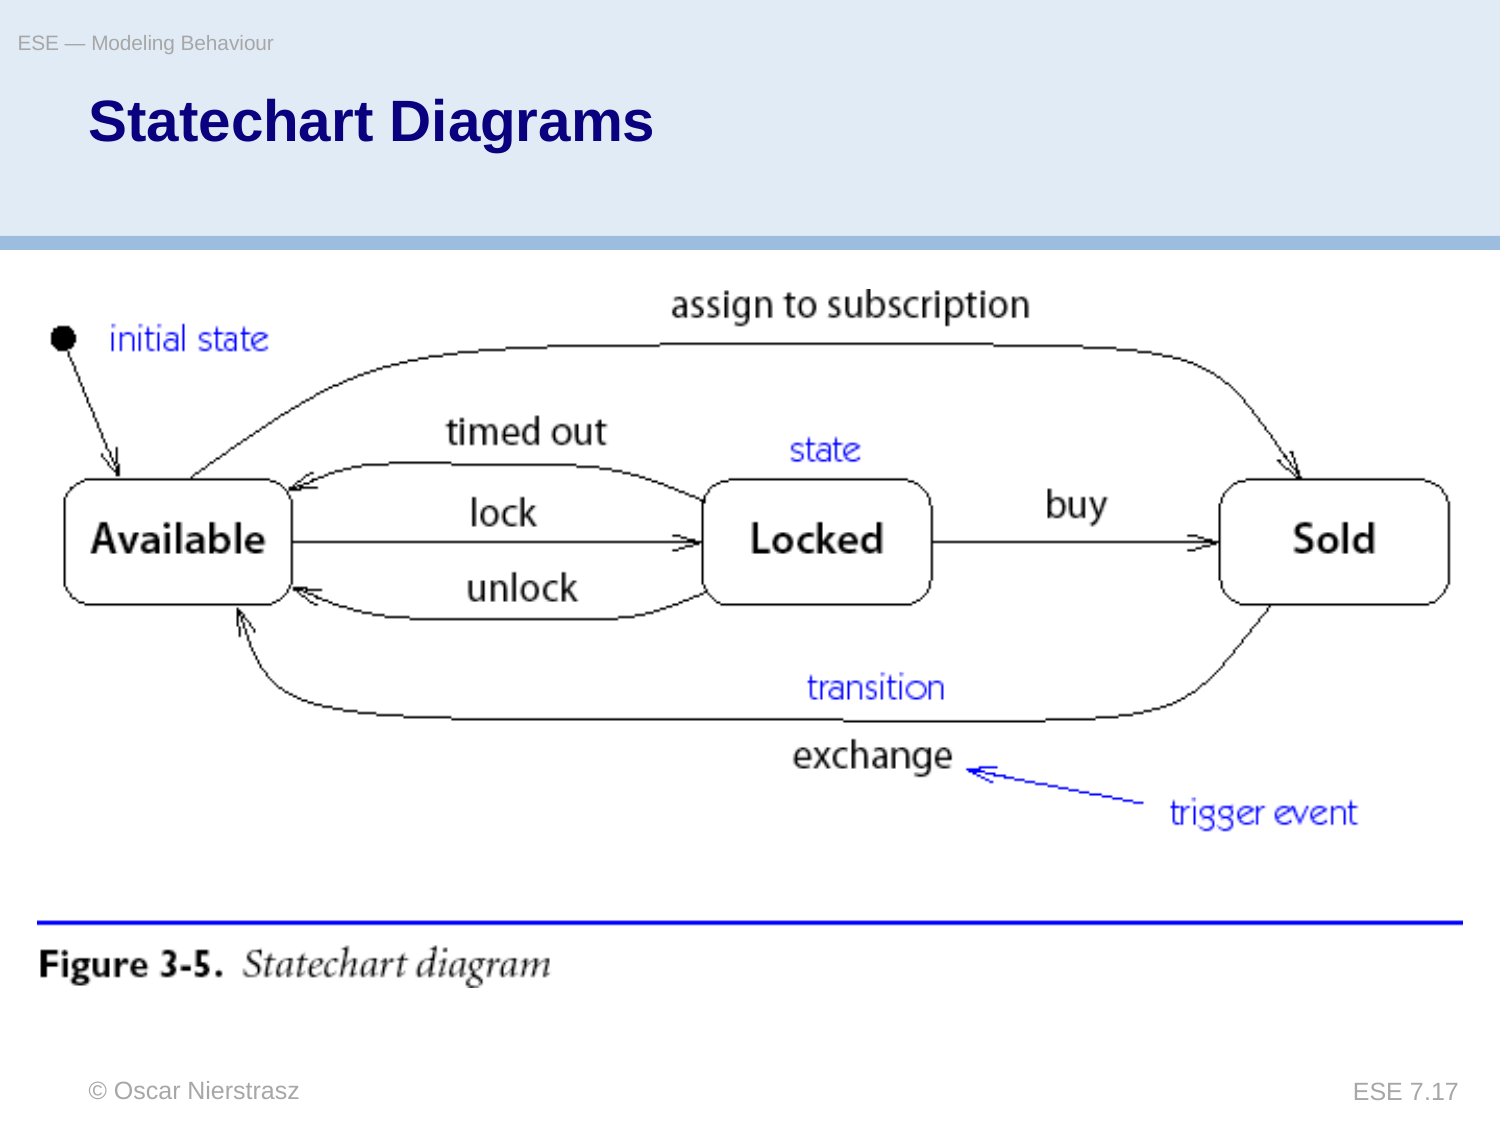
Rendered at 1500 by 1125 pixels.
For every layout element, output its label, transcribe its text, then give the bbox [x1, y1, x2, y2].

footer ESE — Modeling Behaviour [17, 29, 904, 72]
slide_number ESE 7.17 [1237, 1074, 1460, 1105]
slide_number © Oscar Nierstrasz [88, 1073, 715, 1104]
title Statechart Diagrams [88, 90, 1413, 226]
picture [37, 289, 1463, 988]
